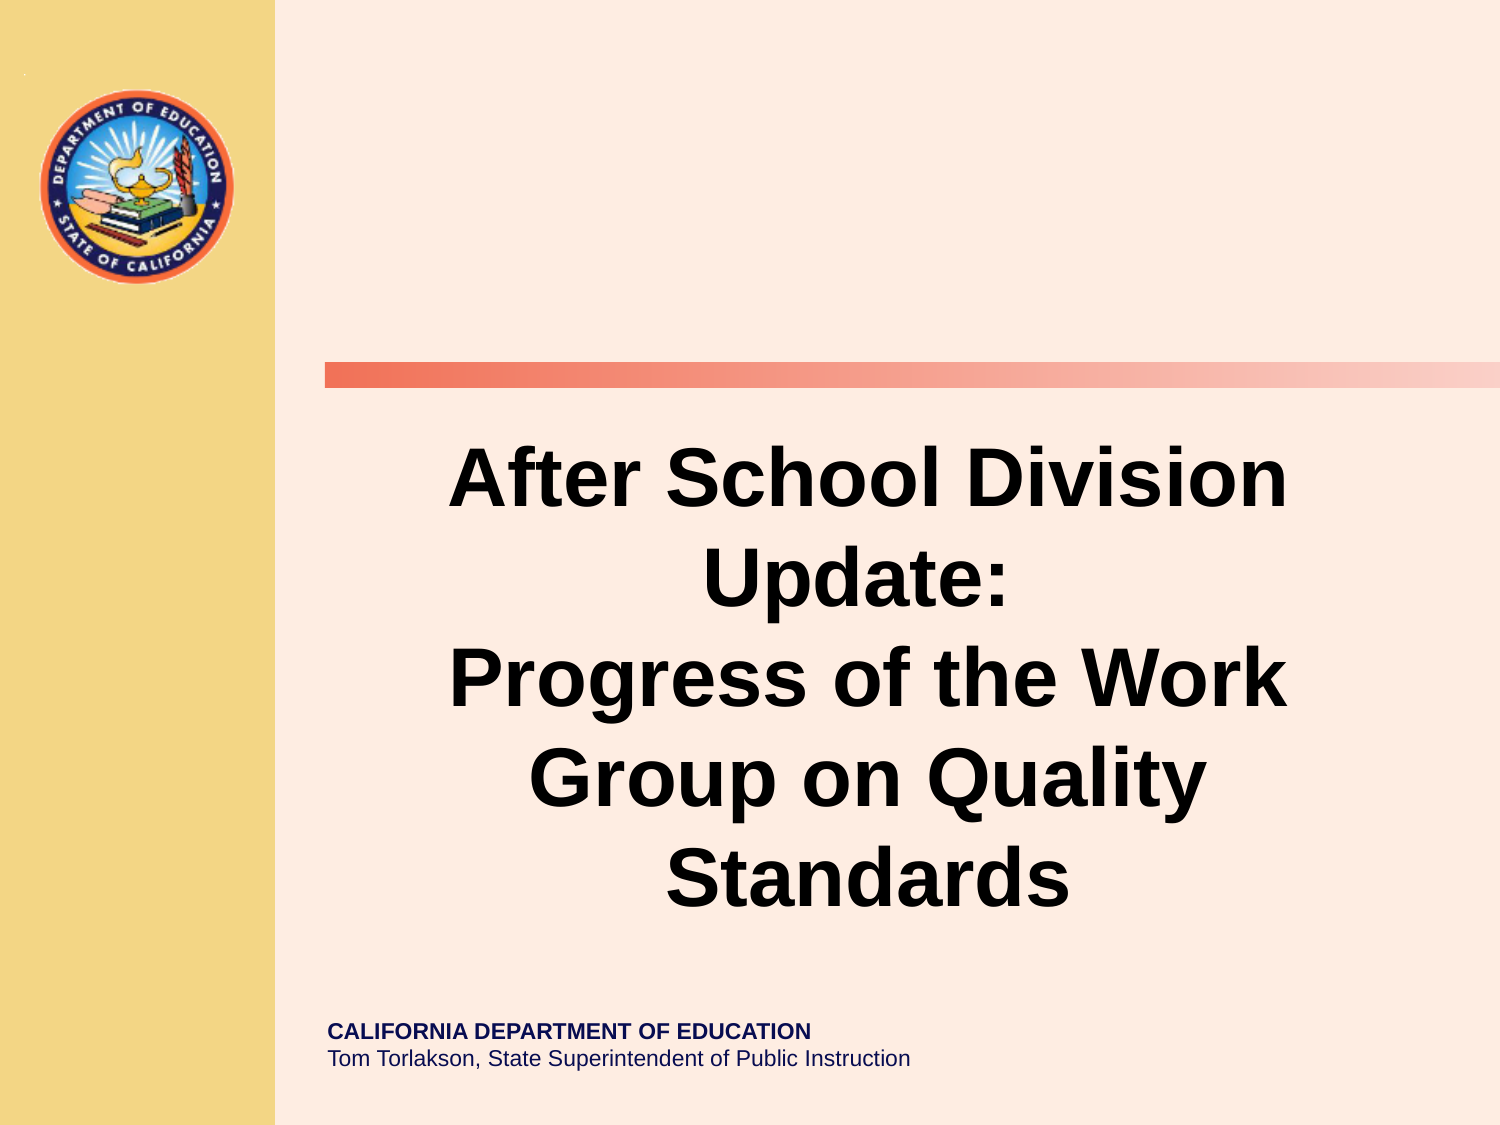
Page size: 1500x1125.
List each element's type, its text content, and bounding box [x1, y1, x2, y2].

picture [24, 74, 250, 300]
title After School Division Update: Progress of the Work Group on Quality Standards [312, 474, 1425, 873]
